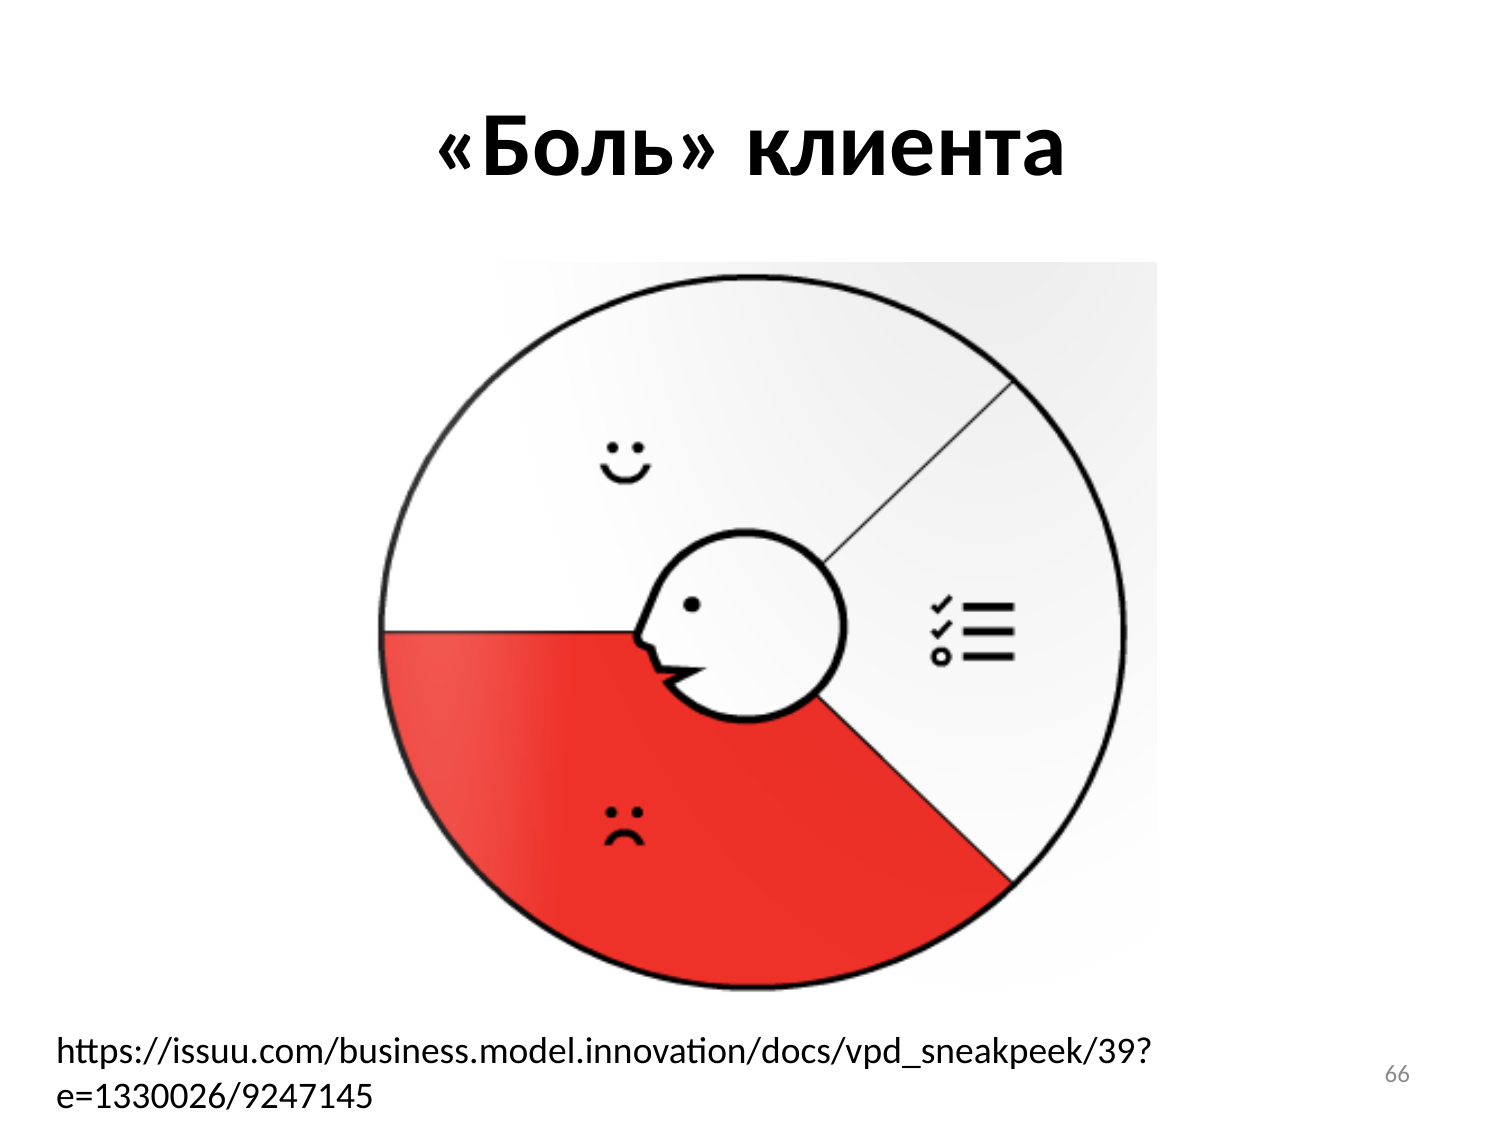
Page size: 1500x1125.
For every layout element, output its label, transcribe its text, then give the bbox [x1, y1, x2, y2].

text_box https://issuu.com/business.model.innovation/docs/vpd_sneakpeek/39?e=1330026/9247145 [41, 1018, 1341, 1124]
title «Боль» клиента [75, 45, 1425, 233]
slide_number 66 [1341, 1042, 1425, 1103]
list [74, 262, 1426, 1006]
